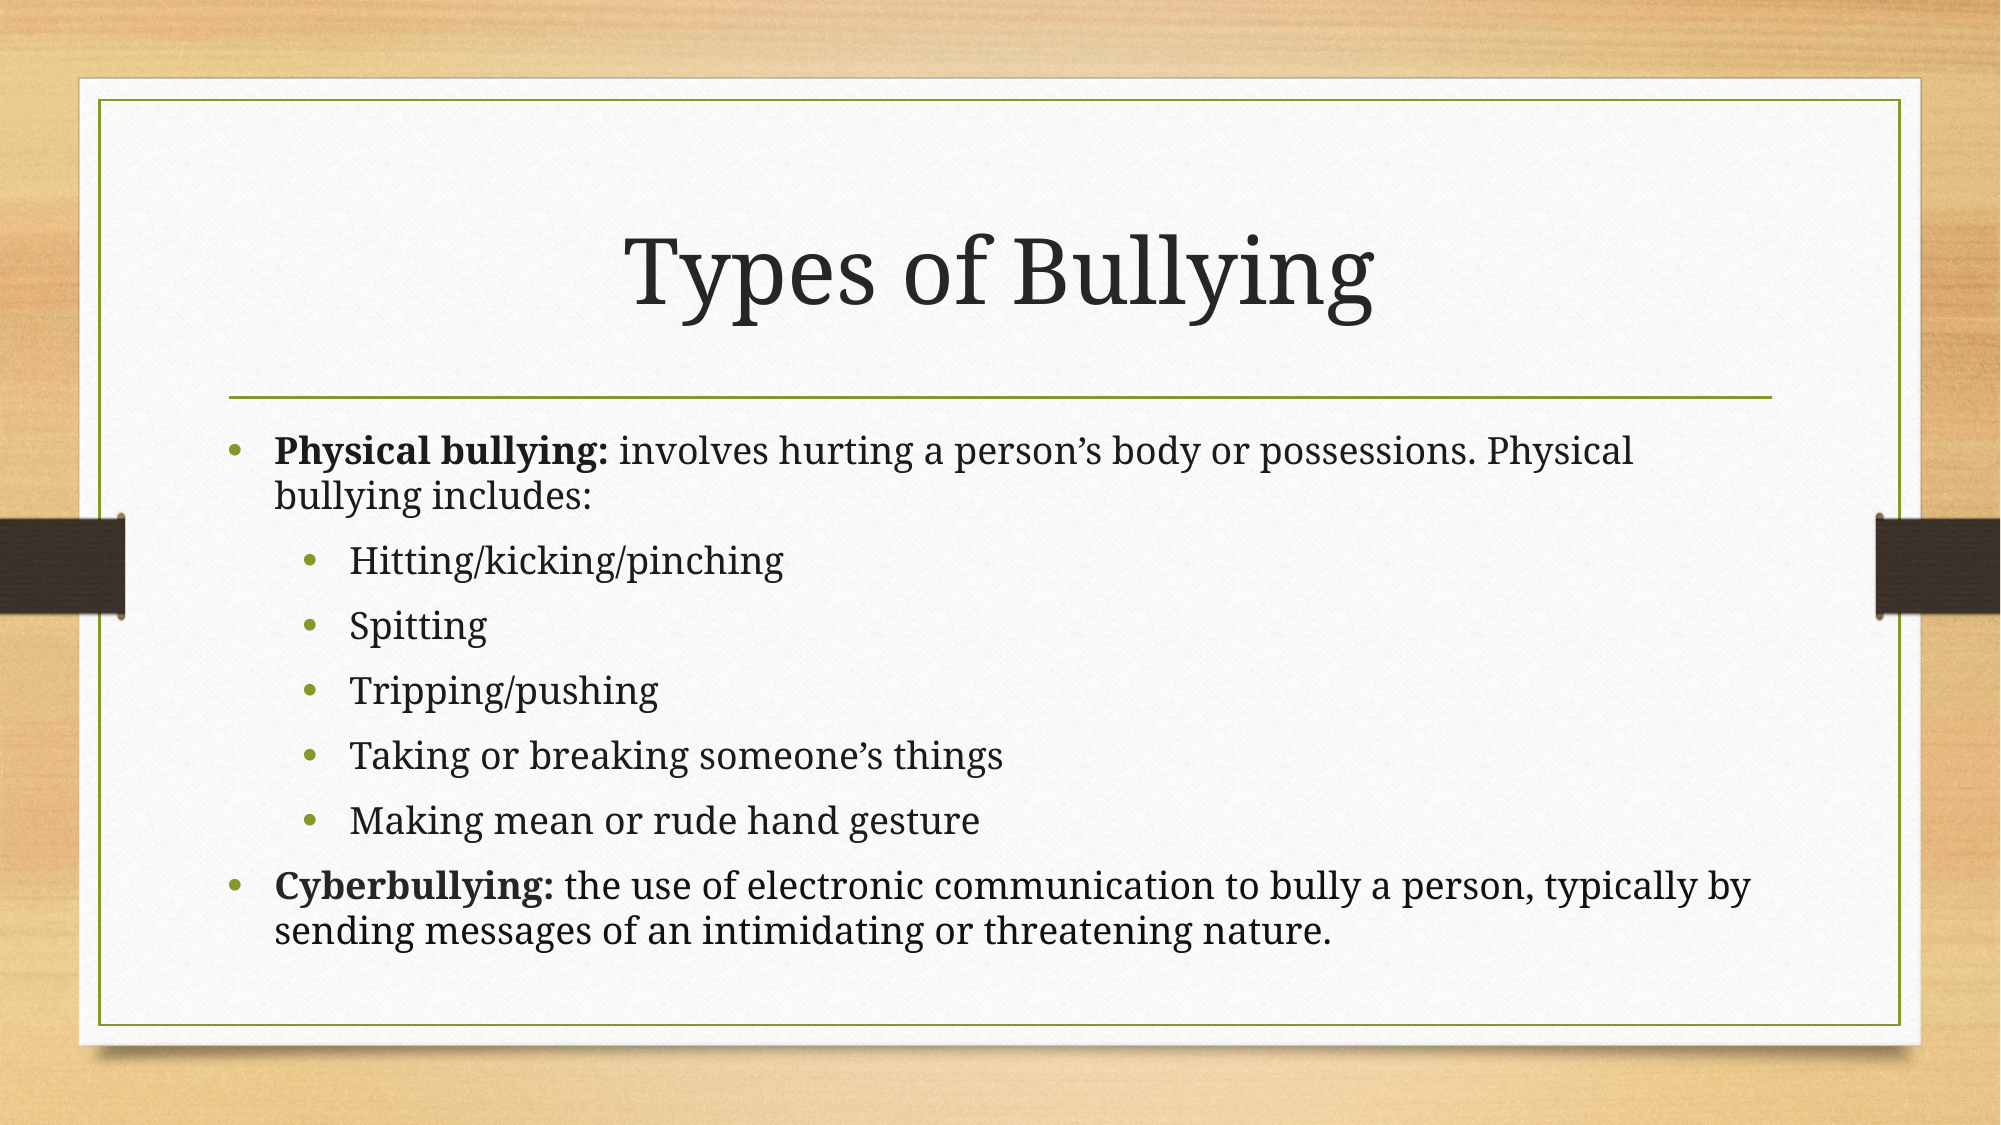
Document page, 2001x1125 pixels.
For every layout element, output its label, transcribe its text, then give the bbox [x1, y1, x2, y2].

list Physical bullying: involves hurting a person’s body or possessions. Physical bullying includes: Hitting/kicking/pinching Spitting Tripping/pushing Taking or breaking someone’s things Making mean or rude hand gesture Cyberbullying: the use of electronic communication to bully a person, typically by sending messages of an intimidating or threatening nature. [212, 419, 1788, 964]
title Types of Bullying [212, 161, 1788, 375]
picture [0, 0, 2001, 1125]
